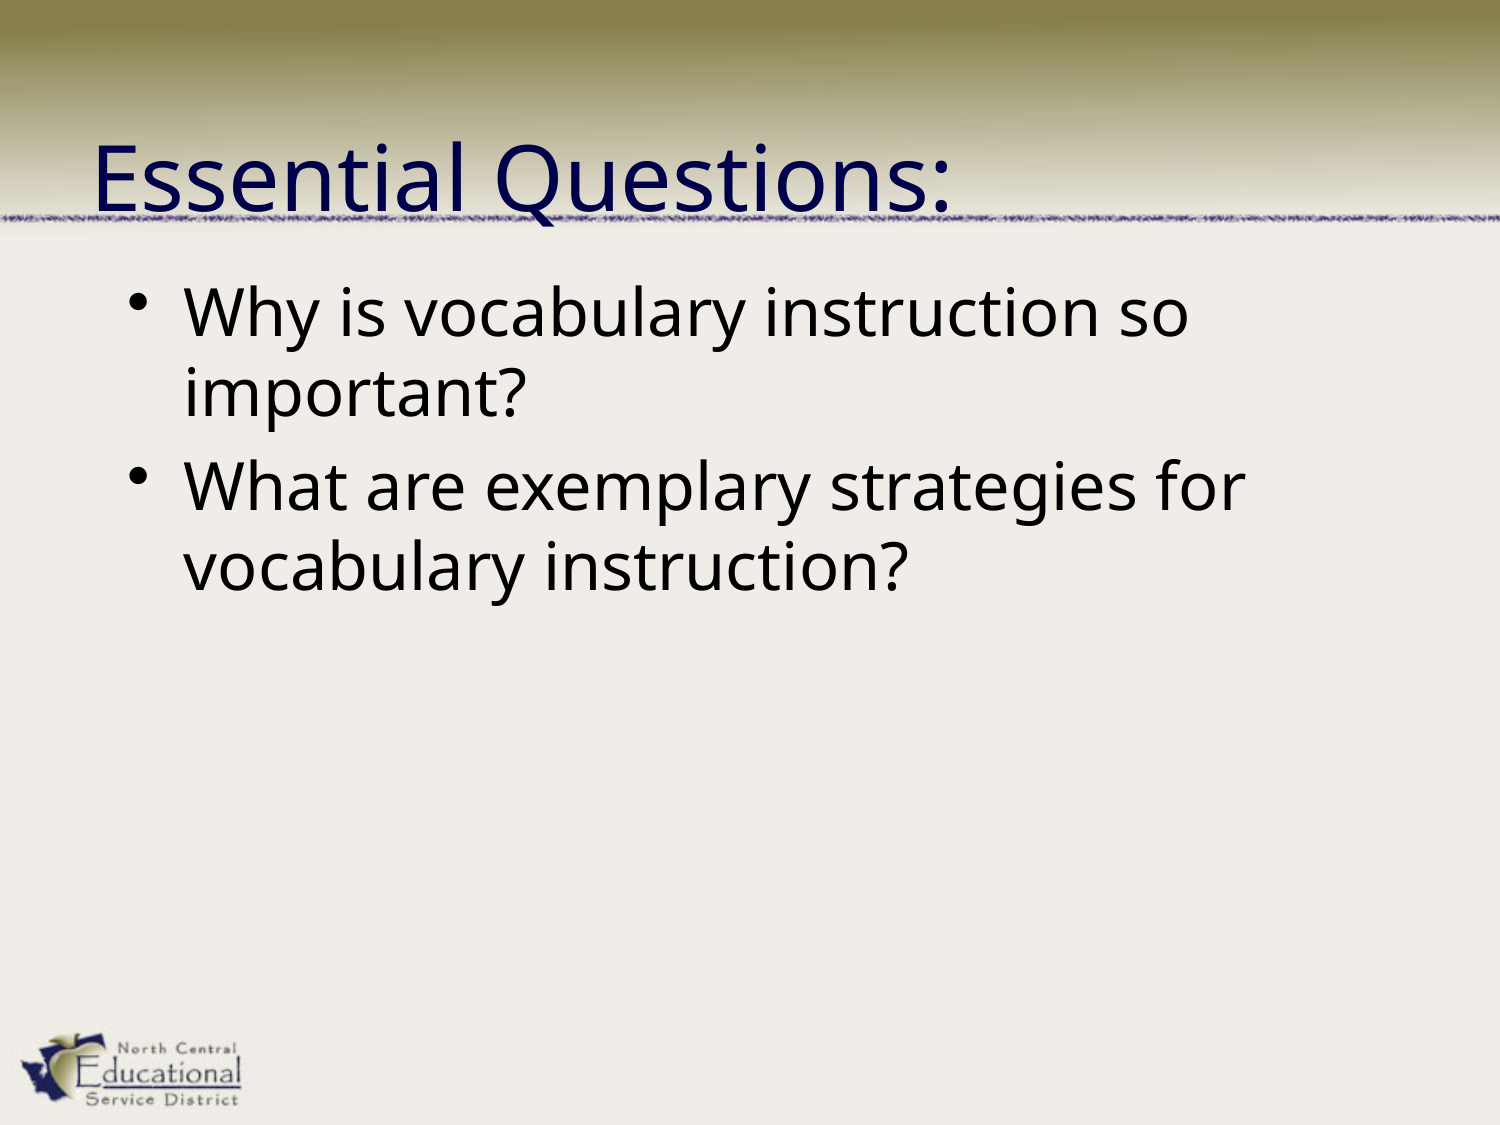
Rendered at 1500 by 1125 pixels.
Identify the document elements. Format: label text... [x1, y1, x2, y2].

title Essential Questions: [75, 137, 1388, 213]
list Why is vocabulary instruction so important? What are exemplary strategies for vocabulary instruction? [112, 262, 1388, 1000]
picture [0, 0, 1500, 1125]
